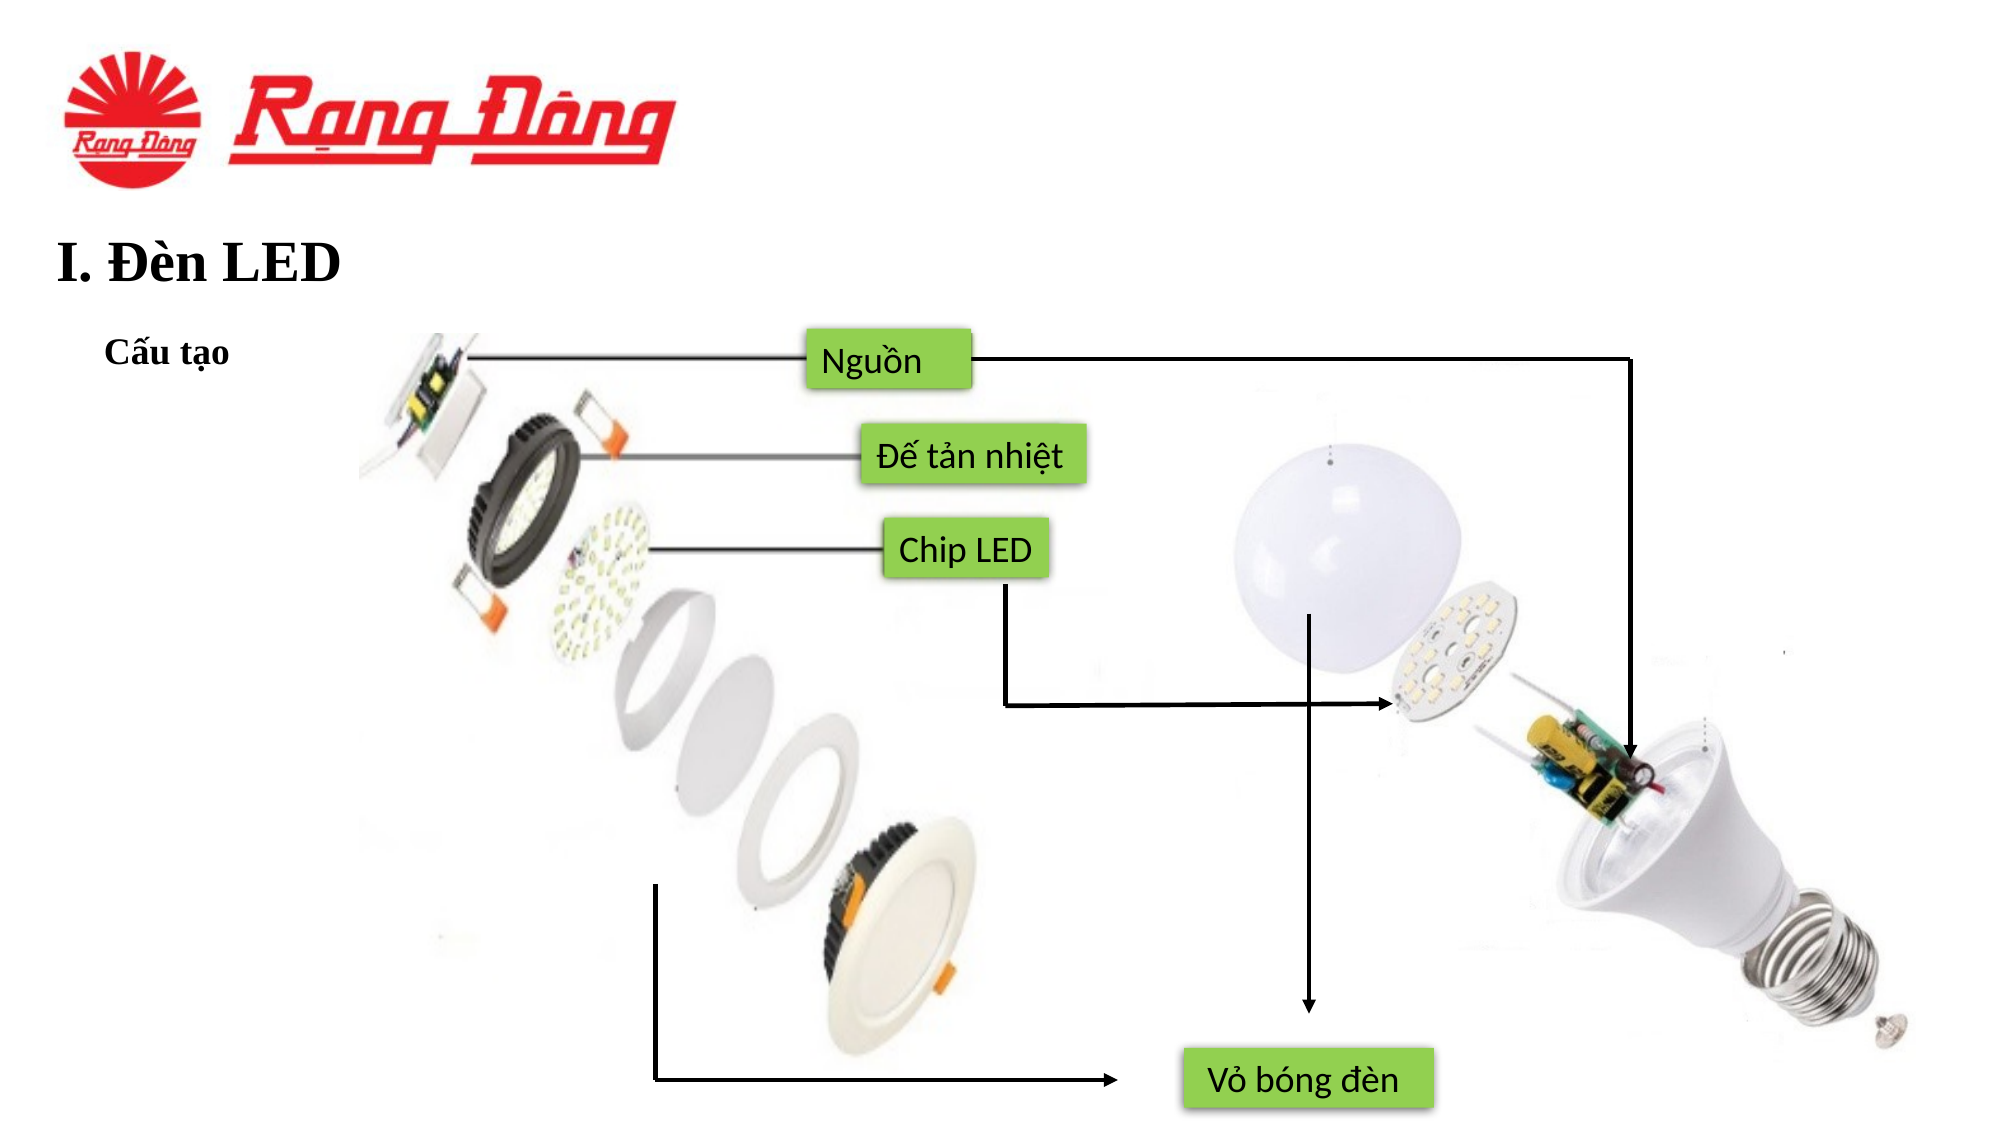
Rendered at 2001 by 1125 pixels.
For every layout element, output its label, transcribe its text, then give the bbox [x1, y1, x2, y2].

picture [1205, 331, 1969, 1080]
text_box Cấu tạo [89, 319, 326, 380]
title I. Đèn LED [41, 204, 1661, 320]
text_box Nguồn [806, 328, 972, 333]
text_box Vỏ bóng đèn [1184, 1047, 1434, 1108]
picture [27, 24, 714, 191]
picture [359, 333, 1160, 1074]
